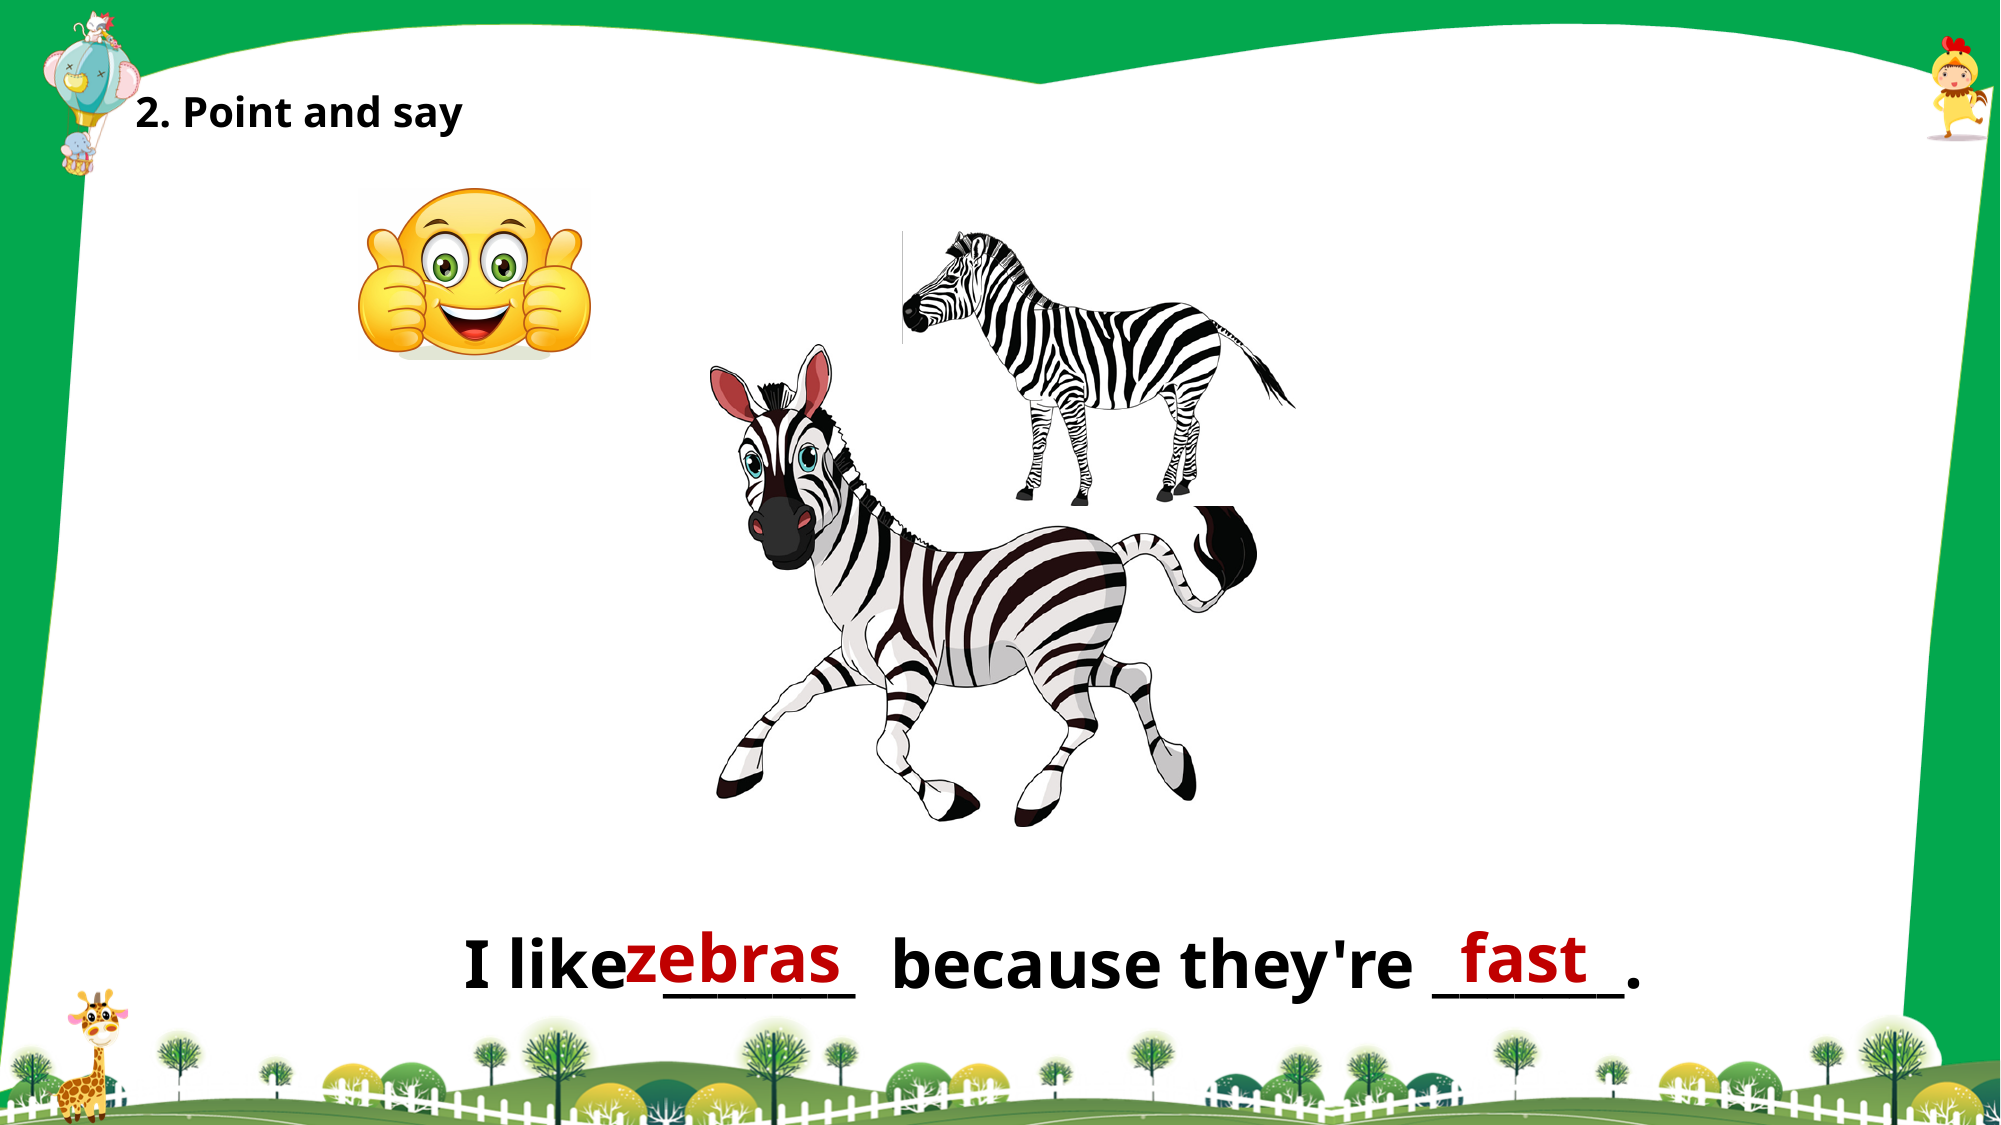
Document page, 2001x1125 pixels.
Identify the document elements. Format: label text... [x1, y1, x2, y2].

text_box 2. Point and say [120, 77, 478, 143]
text_box zebras [610, 908, 857, 1004]
picture [0, 0, 2001, 1125]
text_box I like _______ because they're _______. [449, 914, 1661, 1010]
text_box fast [1445, 908, 1604, 1004]
